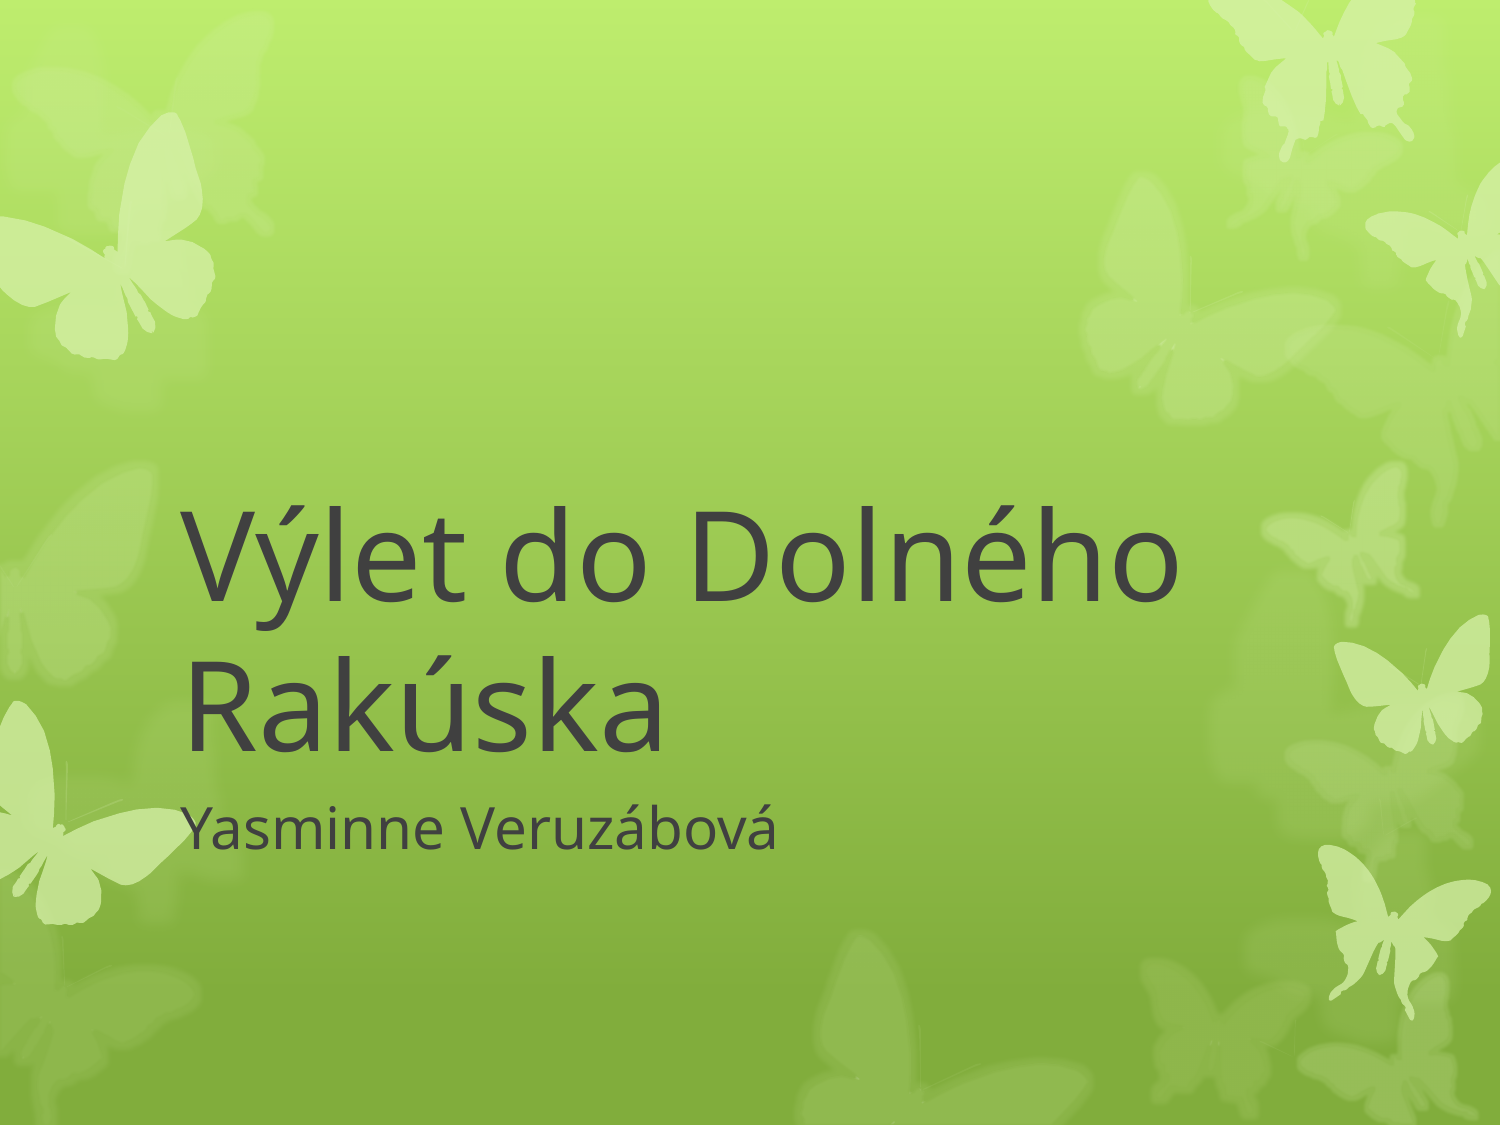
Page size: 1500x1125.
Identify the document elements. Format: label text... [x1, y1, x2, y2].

title Výlet do Dolného Rakúska [165, 542, 1334, 783]
subtitle Yasminne Veruzábová [165, 783, 1334, 926]
